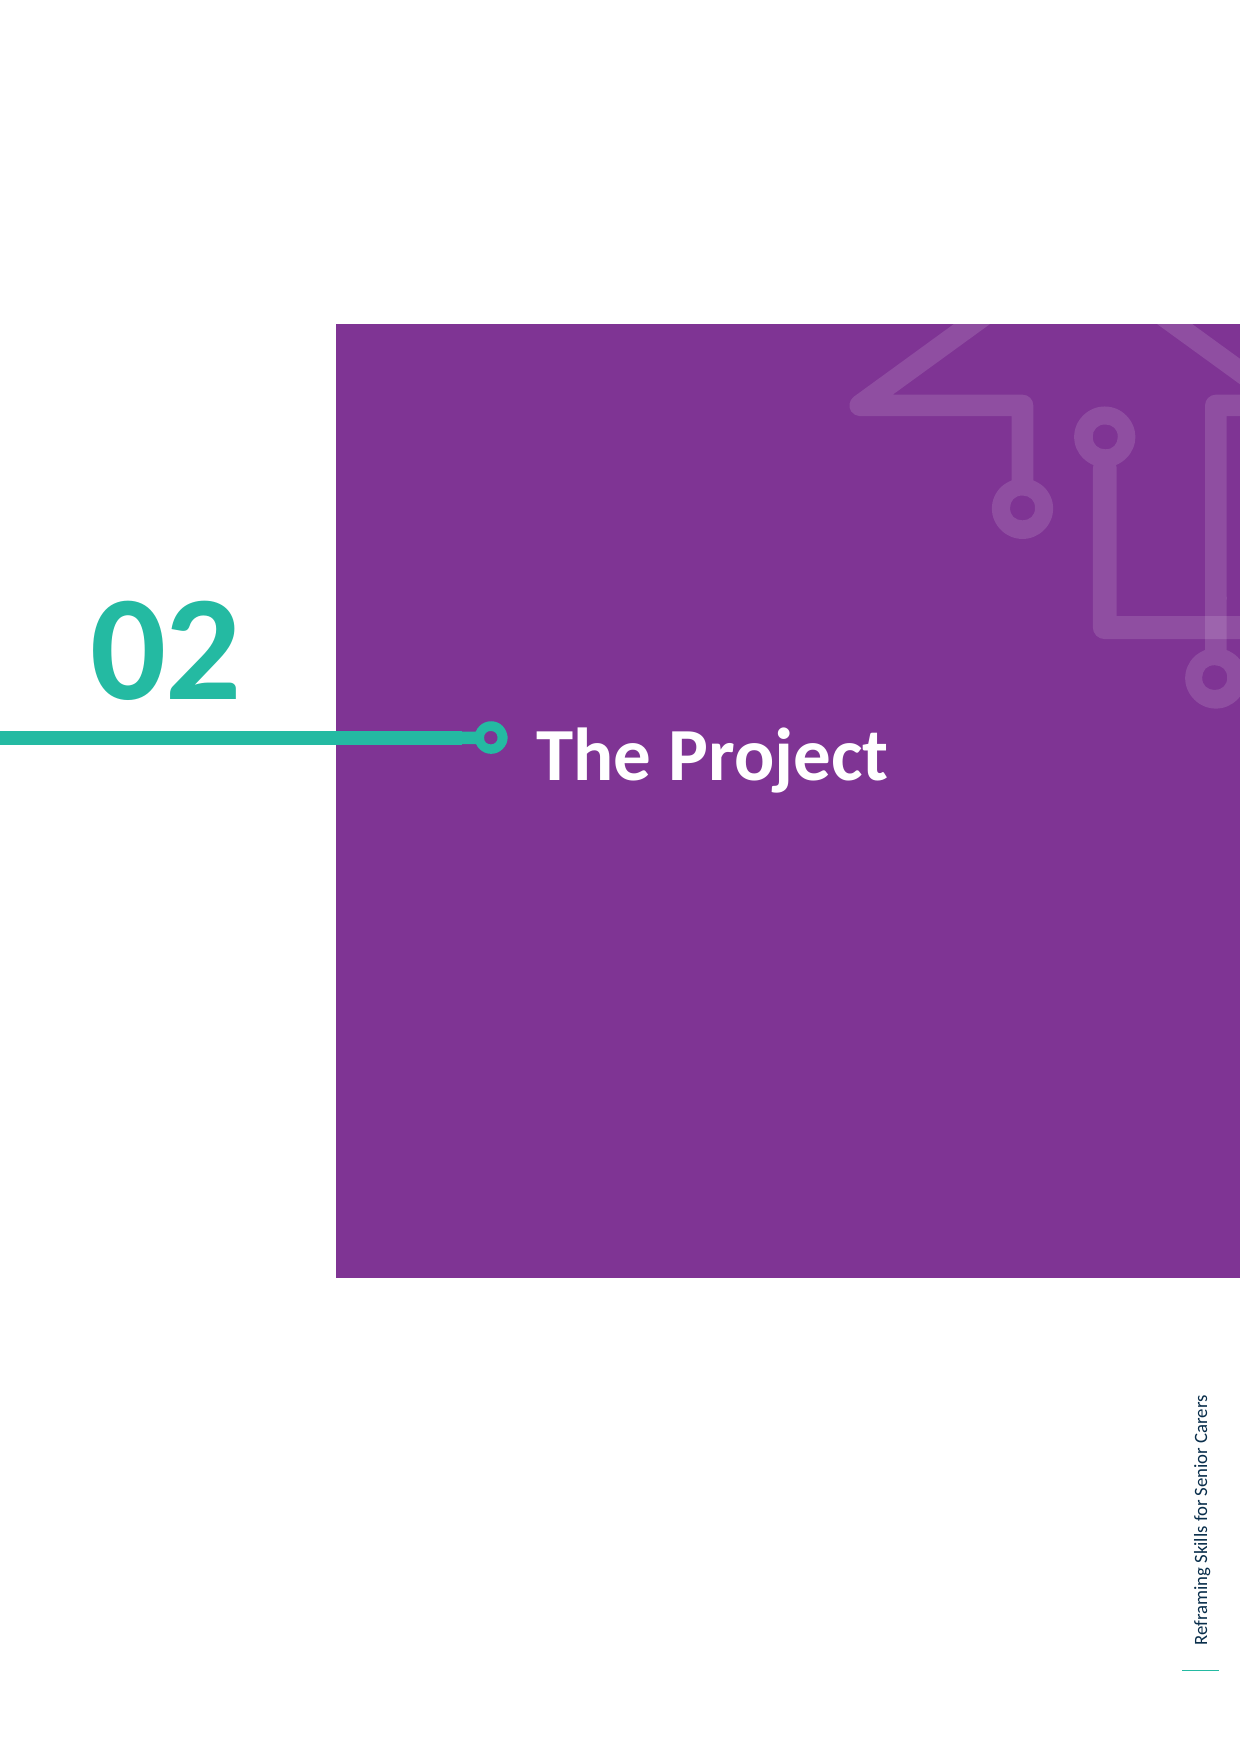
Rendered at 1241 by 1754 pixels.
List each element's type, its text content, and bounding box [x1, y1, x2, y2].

list The Project [521, 707, 1094, 1131]
list 02 [74, 541, 375, 797]
